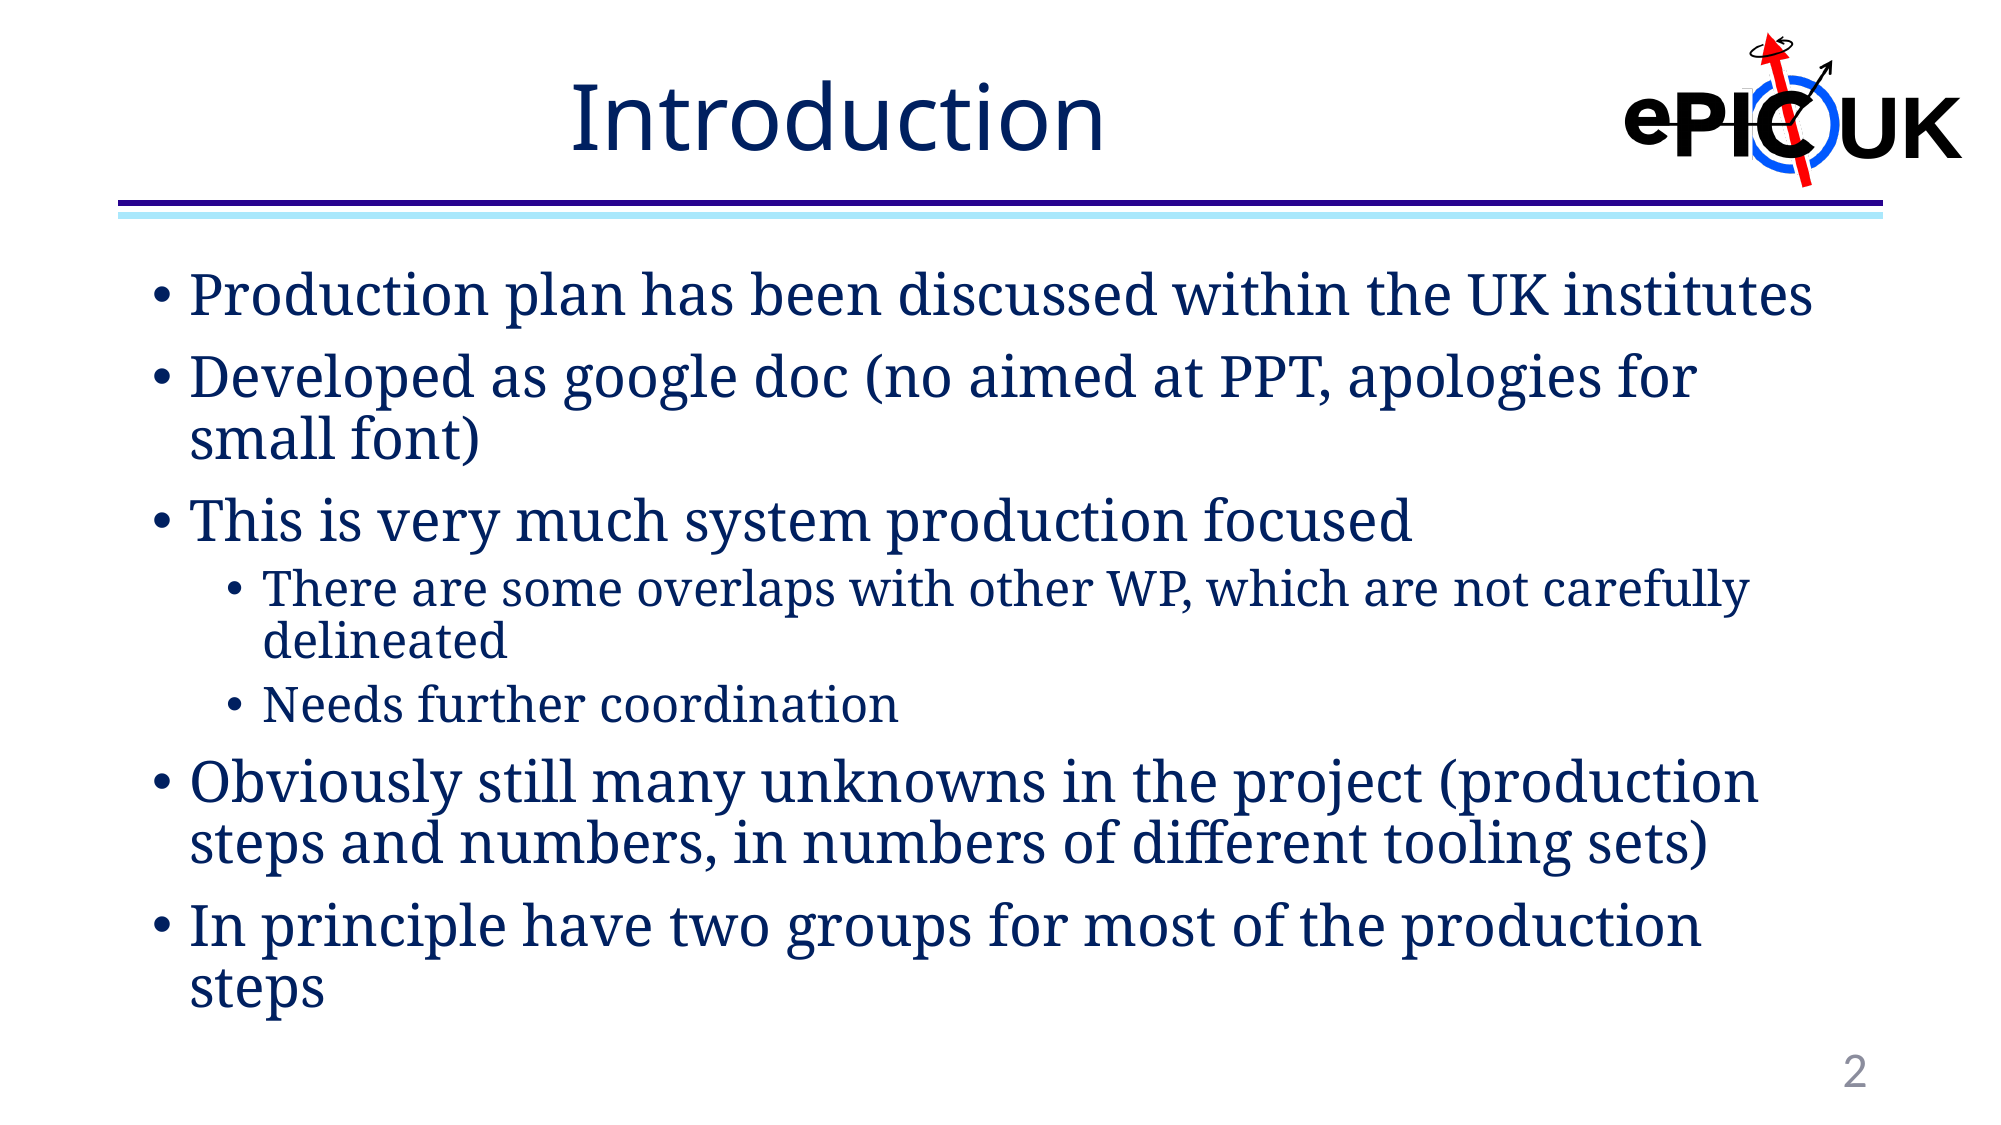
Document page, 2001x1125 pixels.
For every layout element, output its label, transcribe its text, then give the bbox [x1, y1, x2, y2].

title Introduction [137, 59, 1542, 182]
list Production plan has been discussed within the UK institutes Developed as google doc (no aimed at PPT, apologies for small font) This is very much system production focused There are some overlaps with other WP, which are not carefully delineated Needs further coordination Obviously still many unknowns in the project (production steps and numbers, in numbers of different tooling sets) In principle have two groups for most of the production steps [137, 259, 1863, 1080]
slide_number 2 [1773, 1042, 1883, 1092]
